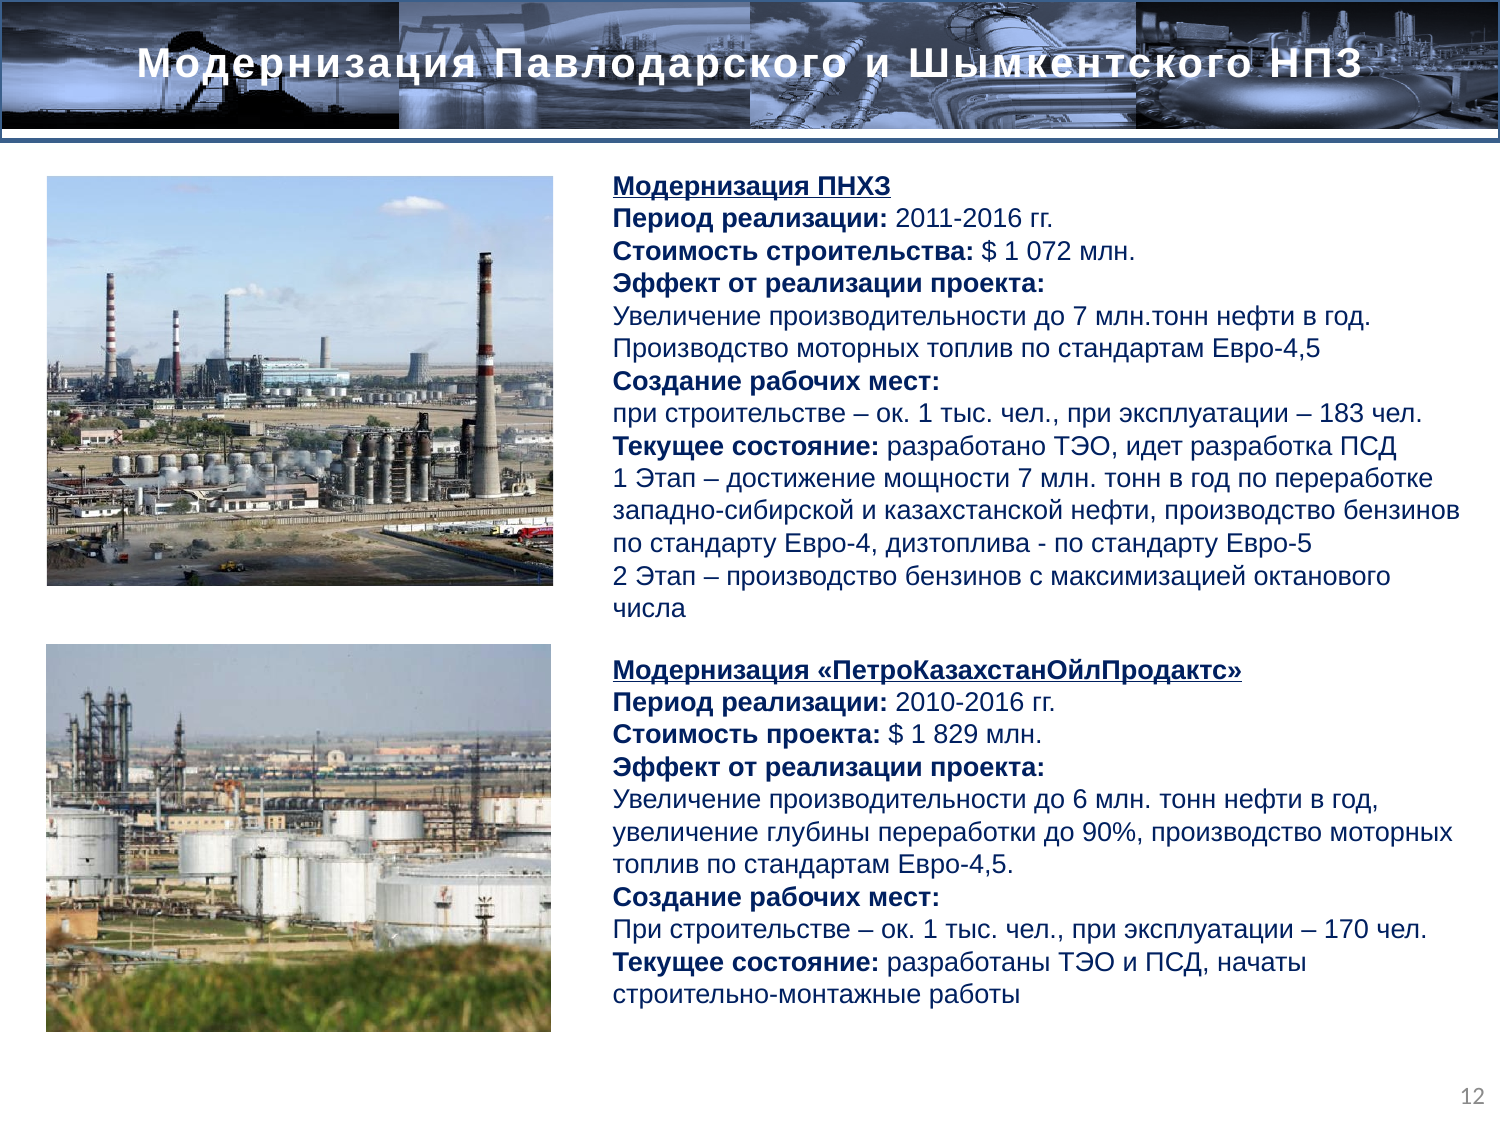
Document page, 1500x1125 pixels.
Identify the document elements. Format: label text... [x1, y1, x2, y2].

picture [46, 175, 554, 587]
picture [46, 644, 552, 1033]
text_box Модернизация «ПетроКазахстанОйлПродактс» Период реализации: 2010-2016 гг. Стоимость проекта: $ 1 829 млн. Эффект от реализации проекта: Увеличение производительности до 6 млн. тонн нефти в год, увеличение глубины переработки до 90%, производство моторных топлив по стандартам Евро-4,5. Создание рабочих мест: При строительстве – ок. 1 тыс. чел., при эксплуатации – 170 чел. Текущее состояние: разработаны ТЭО и ПСД, начаты строительно-монтажные работы [597, 644, 1477, 1082]
text_box Модернизация ПНХЗ Период реализации: 2011-2016 гг. Стоимость строительства: $ 1 072 млн. Эффект от реализации проекта: Увеличение производительности до 7 млн.тонн нефти в год. Производство моторных топлив по стандартам Евро-4,5 Создание рабочих мест: при строительстве – ок. 1 тыс. чел., при эксплуатации – 183 чел. Текущее состояние: разработано ТЭО, идет разработка ПСД 1 Этап – достижение мощности 7 млн. тонн в год по переработке западно-сибирской и казахстанской нефти, производство бензинов по стандарту Евро-4, дизтоплива - по стандарту Евро-5 2 Этап – производство бензинов с максимизацией октанового числа [597, 160, 1477, 631]
picture [0, 0, 1500, 130]
text_box [0, 136, 1500, 143]
slide_number 12 [1149, 1065, 1500, 1125]
